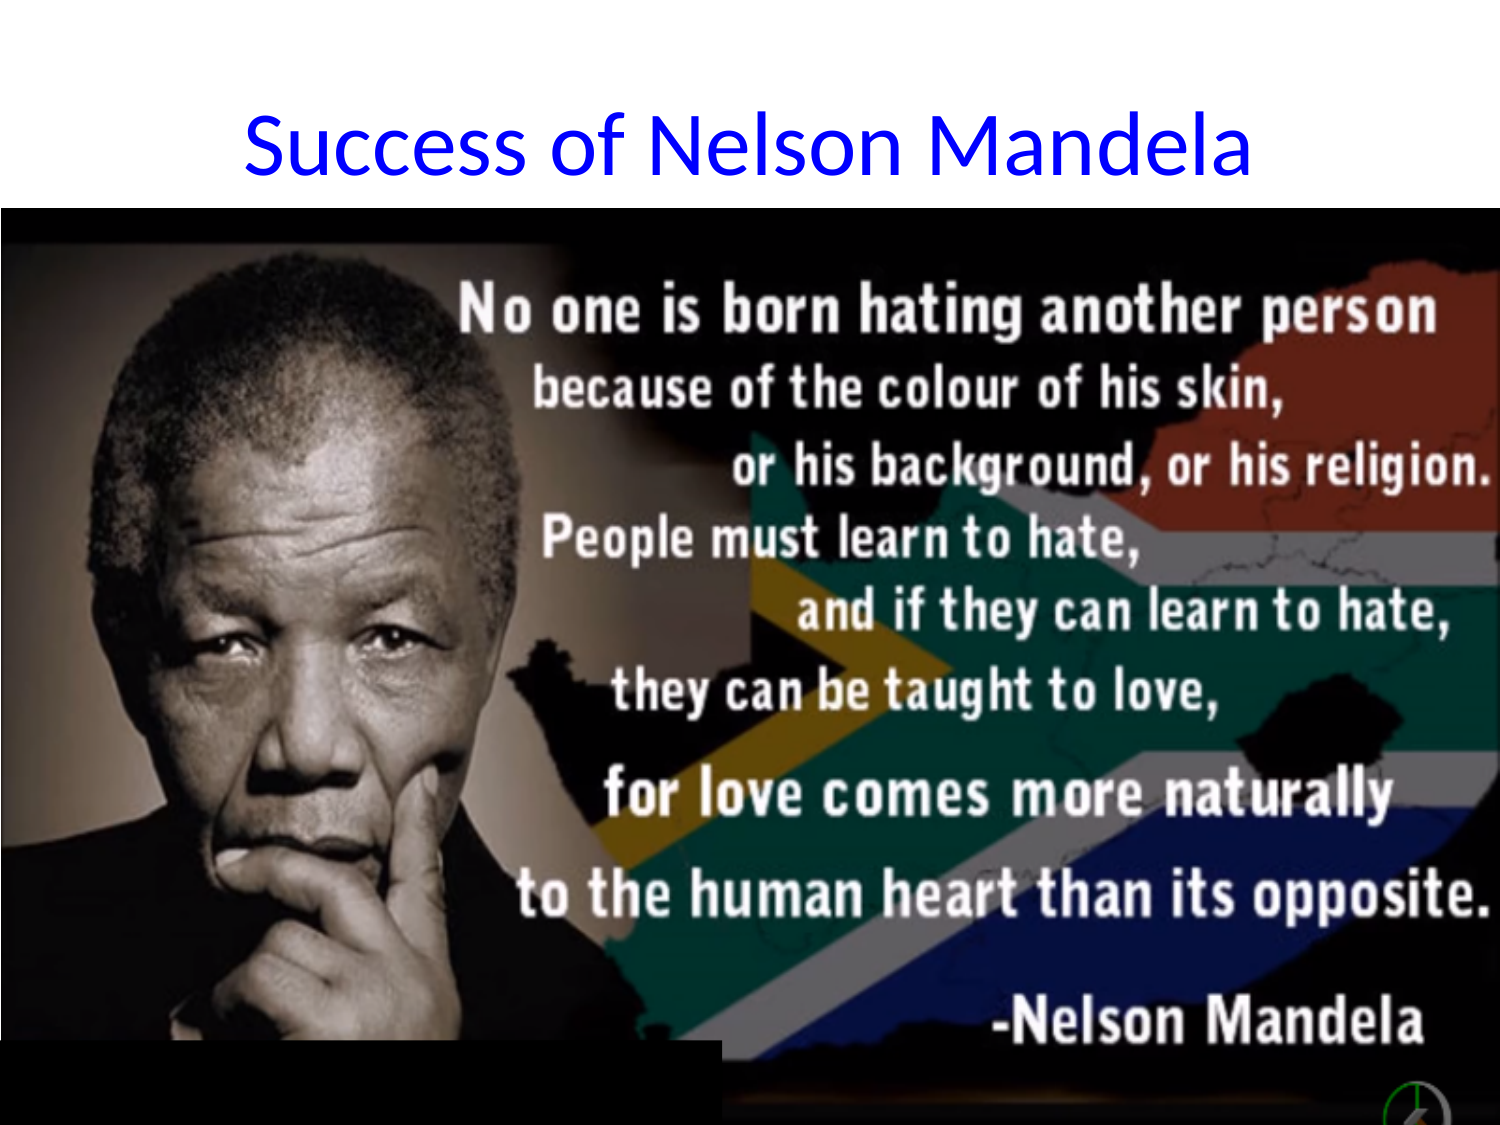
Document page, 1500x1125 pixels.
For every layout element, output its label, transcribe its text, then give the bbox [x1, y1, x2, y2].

title Success of Nelson Mandela [75, 45, 1425, 206]
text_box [0, 207, 1500, 1125]
